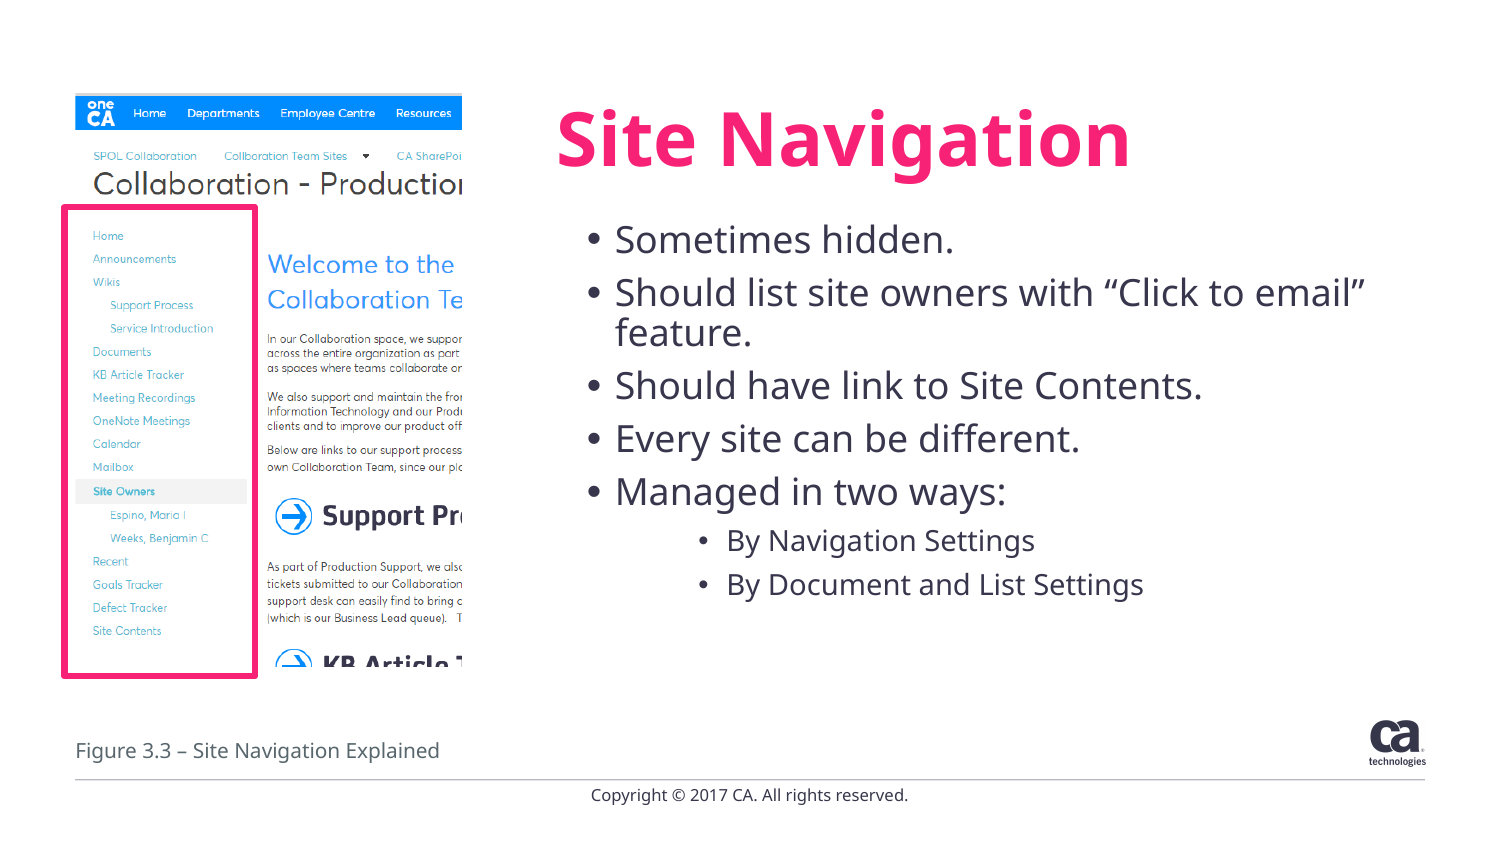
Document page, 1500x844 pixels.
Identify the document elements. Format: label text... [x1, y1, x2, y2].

list Sometimes hidden. Should list site owners with “Click to email” feature. Should have link to Site Contents. Every site can be different. Managed in two ways: By Navigation Settings By Document and List Settings [556, 190, 1442, 637]
text_box [64, 207, 255, 677]
picture [1369, 720, 1426, 767]
list Figure 3.3 – Site Navigation Explained [75, 729, 1425, 764]
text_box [75, 93, 463, 668]
title Site Navigation [556, 93, 1442, 190]
